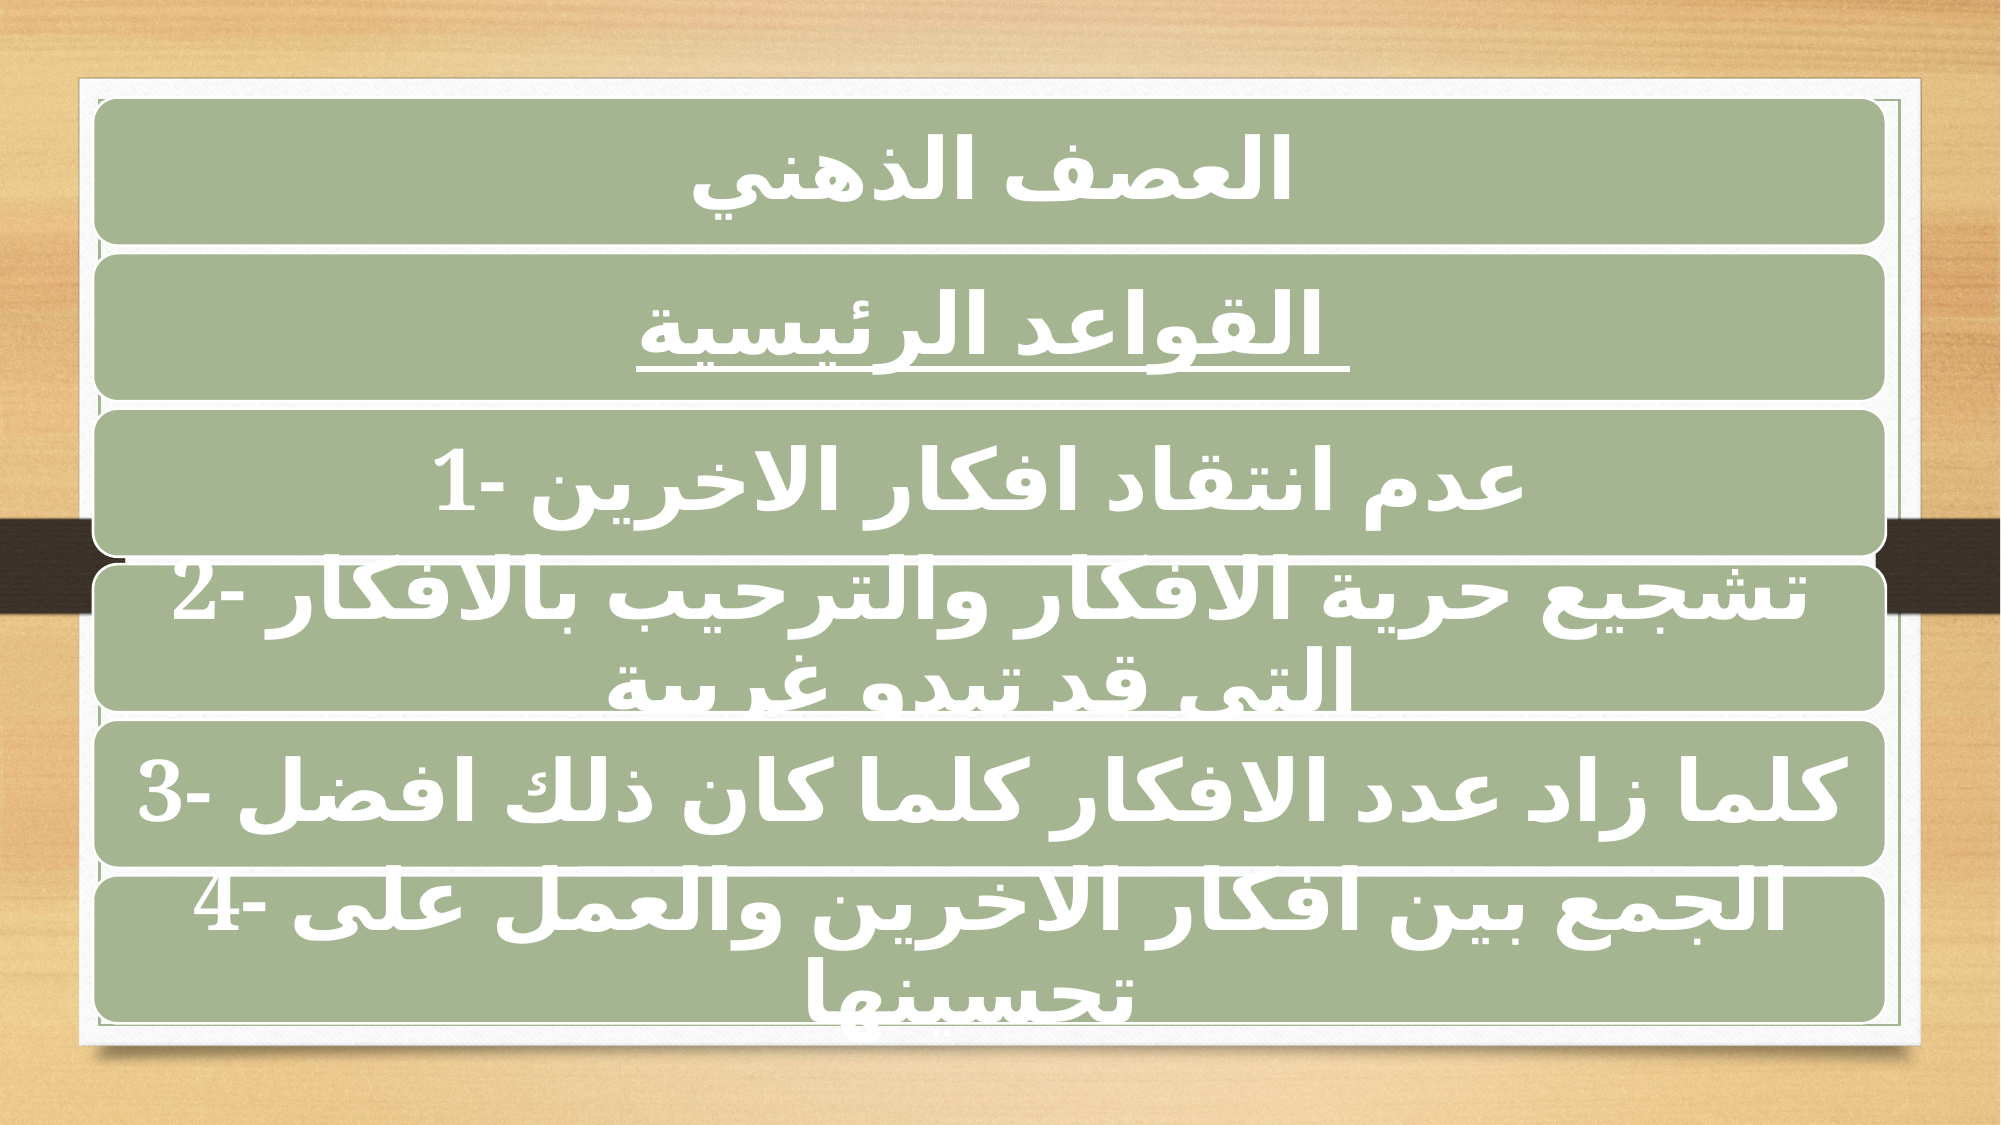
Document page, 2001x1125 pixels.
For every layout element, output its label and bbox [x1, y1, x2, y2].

text_box [91, 97, 1888, 1024]
picture [0, 0, 2001, 1125]
